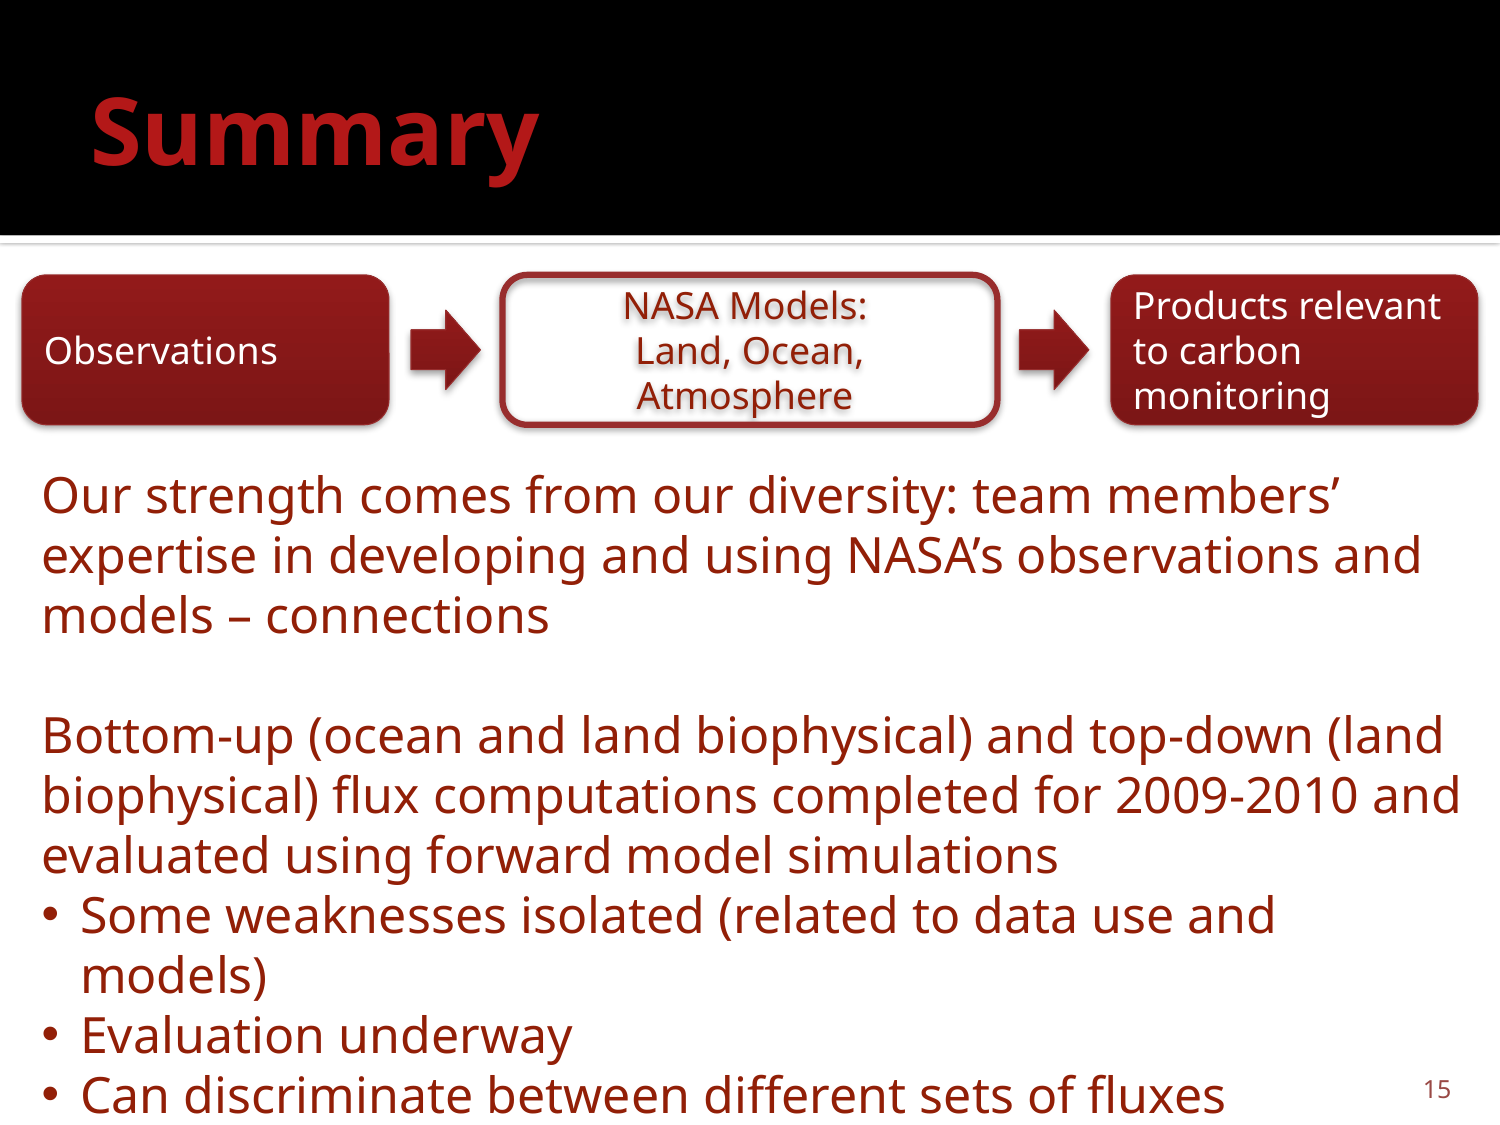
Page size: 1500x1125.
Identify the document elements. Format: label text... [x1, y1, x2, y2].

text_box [21, 274, 1478, 425]
title Summary [75, 24, 1425, 231]
text_box Our strength comes from our diversity: team members’ expertise in developing and using NASA’s observations and models – connections Bottom-up (ocean and land biophysical) and top-down (land biophysical) flux computations completed for 2009-2010 and evaluated using forward model simulations Some weaknesses isolated (related to data use and models) Evaluation underway Can discriminate between different sets of fluxes Evaluation and uncertainty estimates are ongoing [26, 455, 1483, 1125]
slide_number 15 [1345, 1062, 1467, 1108]
